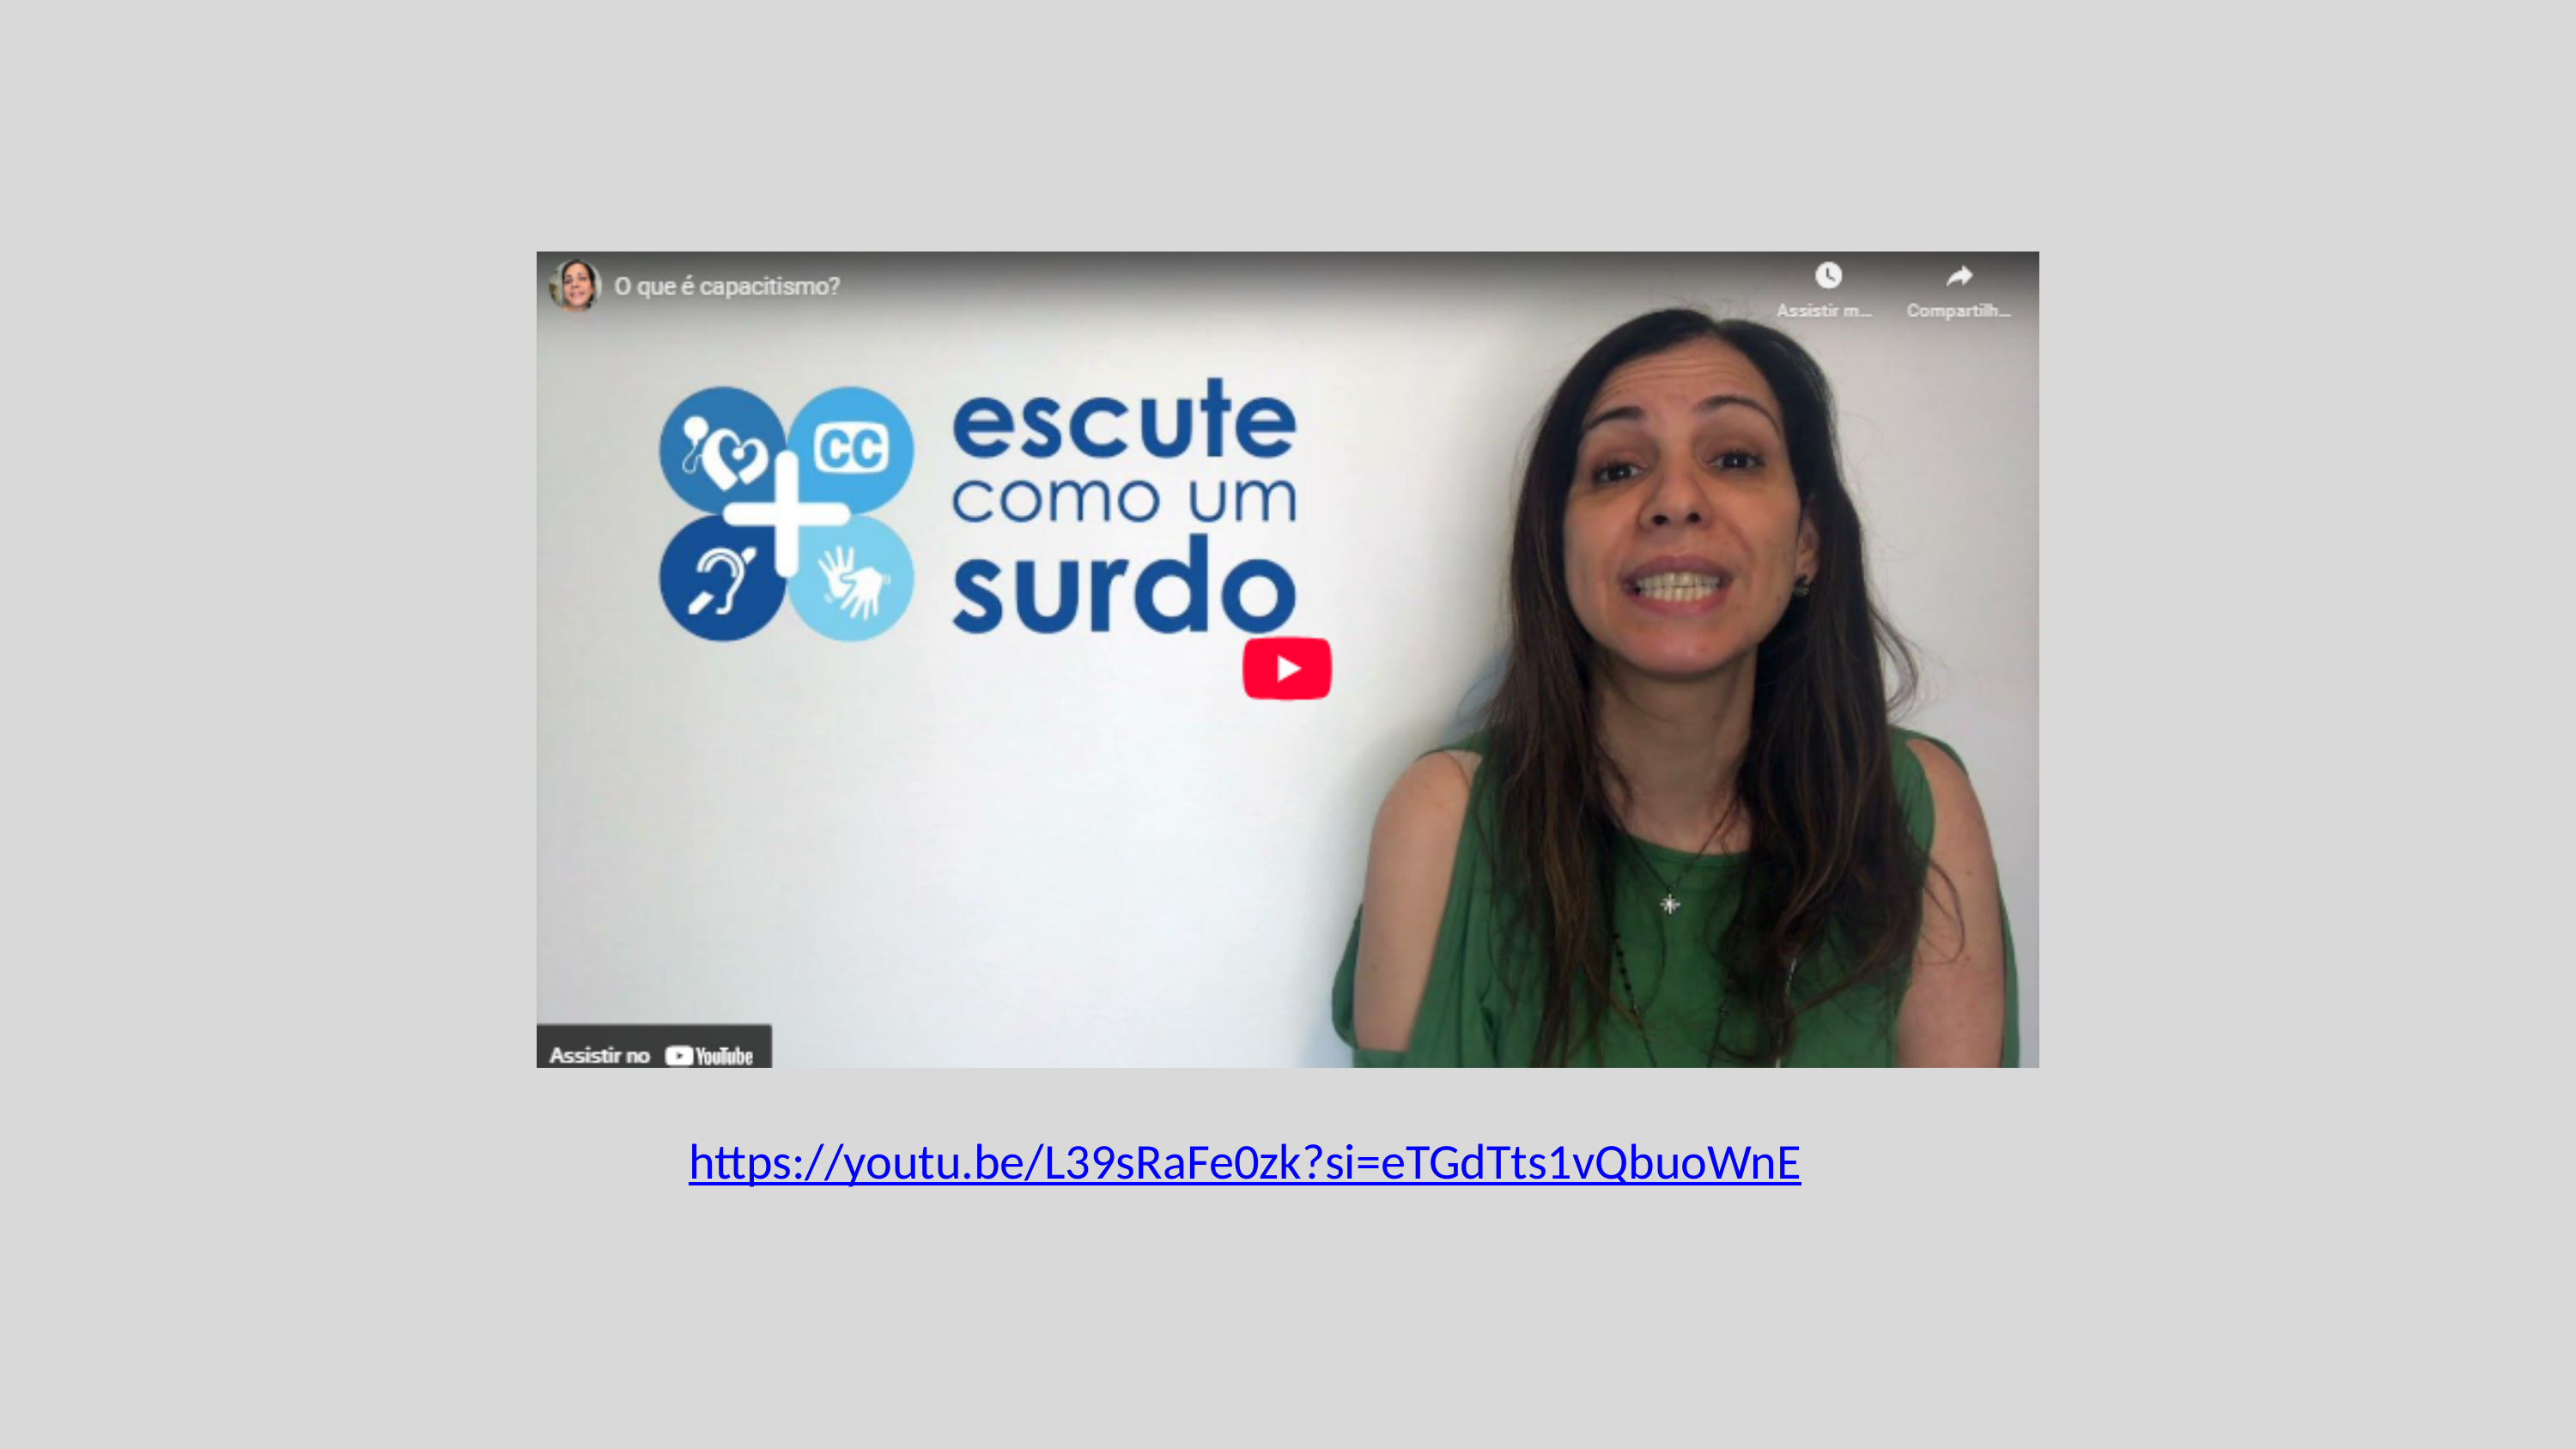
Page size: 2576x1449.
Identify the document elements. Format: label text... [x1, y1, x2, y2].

text_box https://youtu.be/L39sRaFe0zk?si=eTGdTts1vQbuoWnE [676, 1122, 2222, 1196]
picture [537, 252, 2039, 1068]
